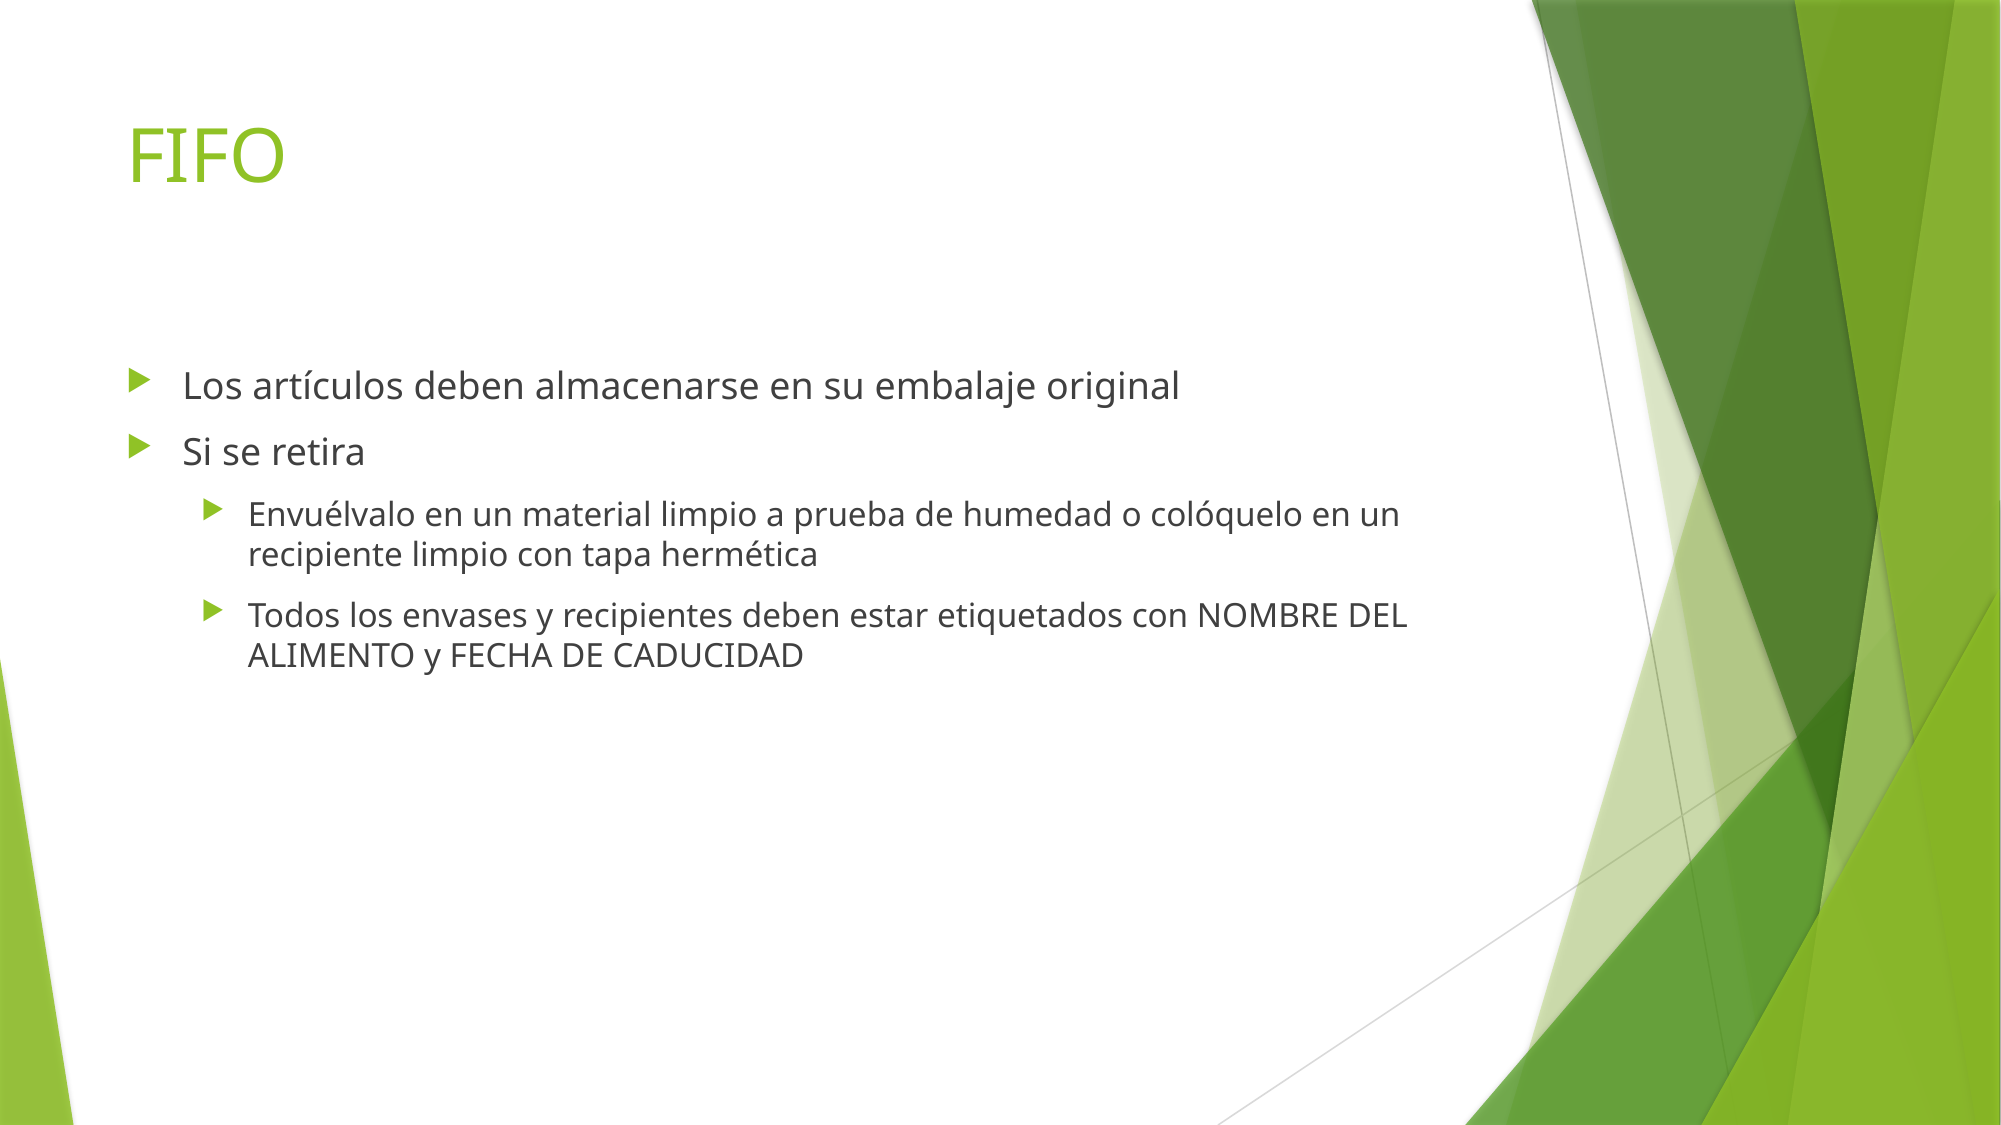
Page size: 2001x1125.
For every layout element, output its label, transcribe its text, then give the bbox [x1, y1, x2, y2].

list Los artículos deben almacenarse en su embalaje original Si se retira Envuélvalo en un material limpio a prueba de humedad o colóquelo en un recipiente limpio con tapa hermética Todos los envases y recipientes deben estar etiquetados con NOMBRE DEL ALIMENTO y FECHA DE CADUCIDAD [111, 354, 1522, 992]
title FIFO [111, 99, 1522, 317]
